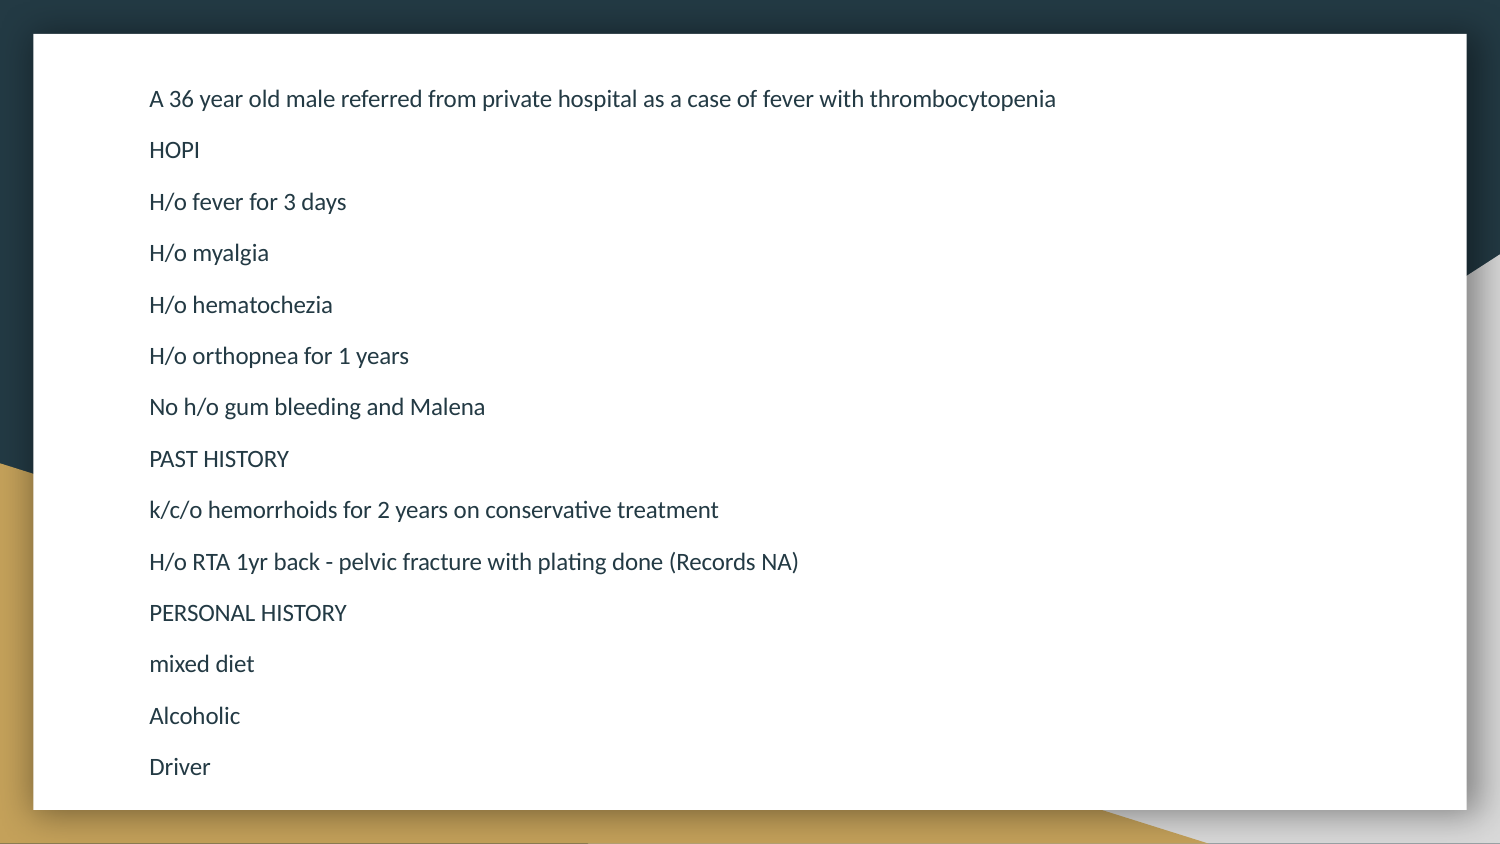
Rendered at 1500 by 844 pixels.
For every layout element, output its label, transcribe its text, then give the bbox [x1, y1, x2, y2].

list A 36 year old male referred from private hospital as a case of fever with thrombocytopenia HOPI H/o fever for 3 days H/o myalgia H/o hematochezia H/o orthopnea for 1 years No h/o gum bleeding and Malena PAST HISTORY k/c/o hemorrhoids for 2 years on conservative treatment H/o RTA 1yr back - pelvic fracture with plating done (Records NA) PERSONAL HISTORY mixed diet Alcoholic Driver [134, 70, 1366, 805]
